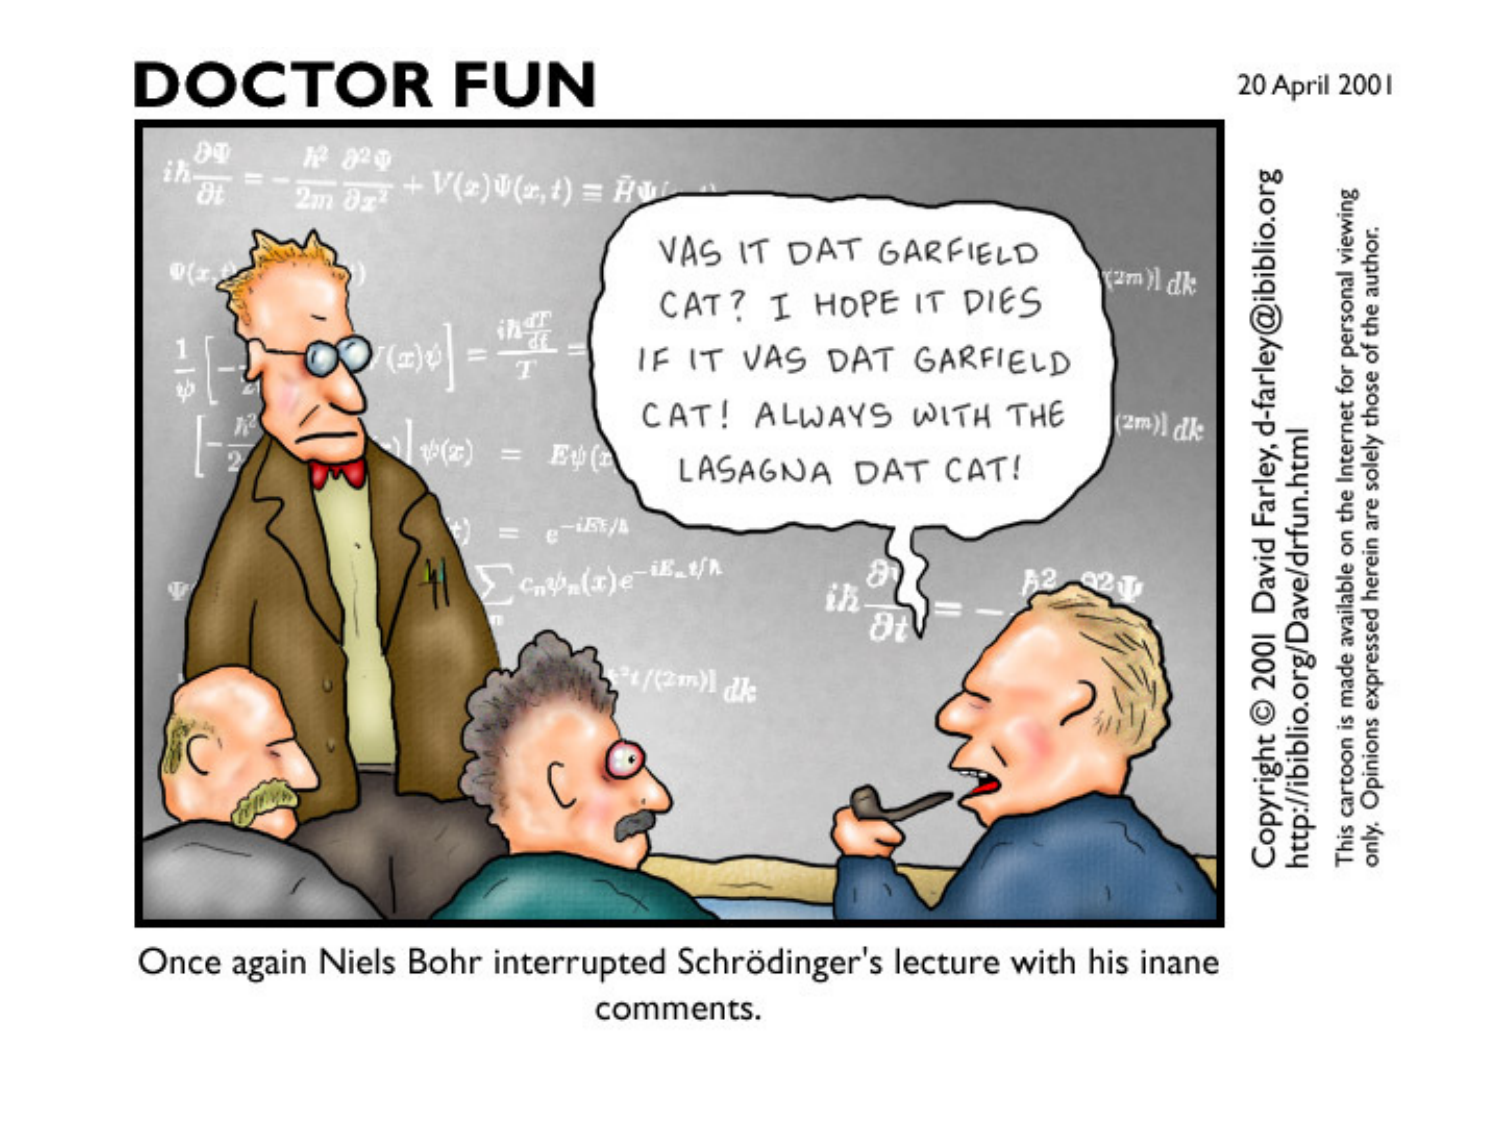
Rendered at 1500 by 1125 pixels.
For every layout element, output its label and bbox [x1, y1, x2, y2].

picture [83, 46, 1417, 1048]
